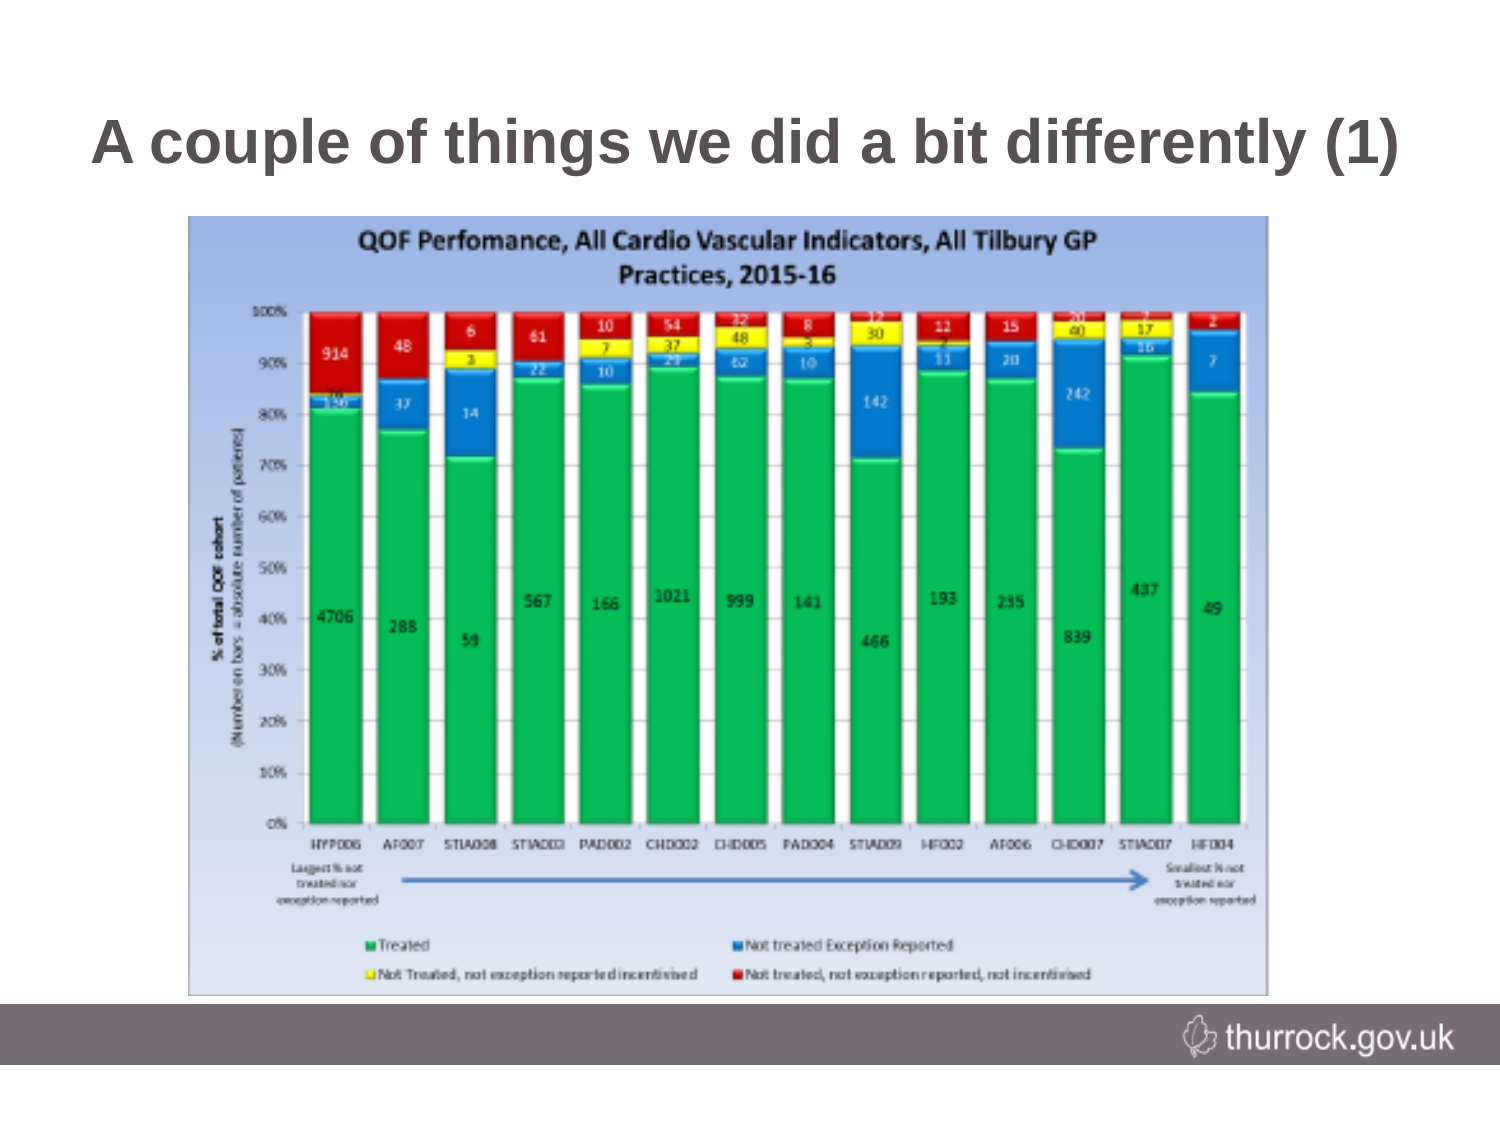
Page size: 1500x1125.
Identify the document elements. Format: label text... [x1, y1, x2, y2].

picture [187, 215, 1273, 996]
title A couple of things we did a bit differently (1) [75, 45, 1425, 233]
